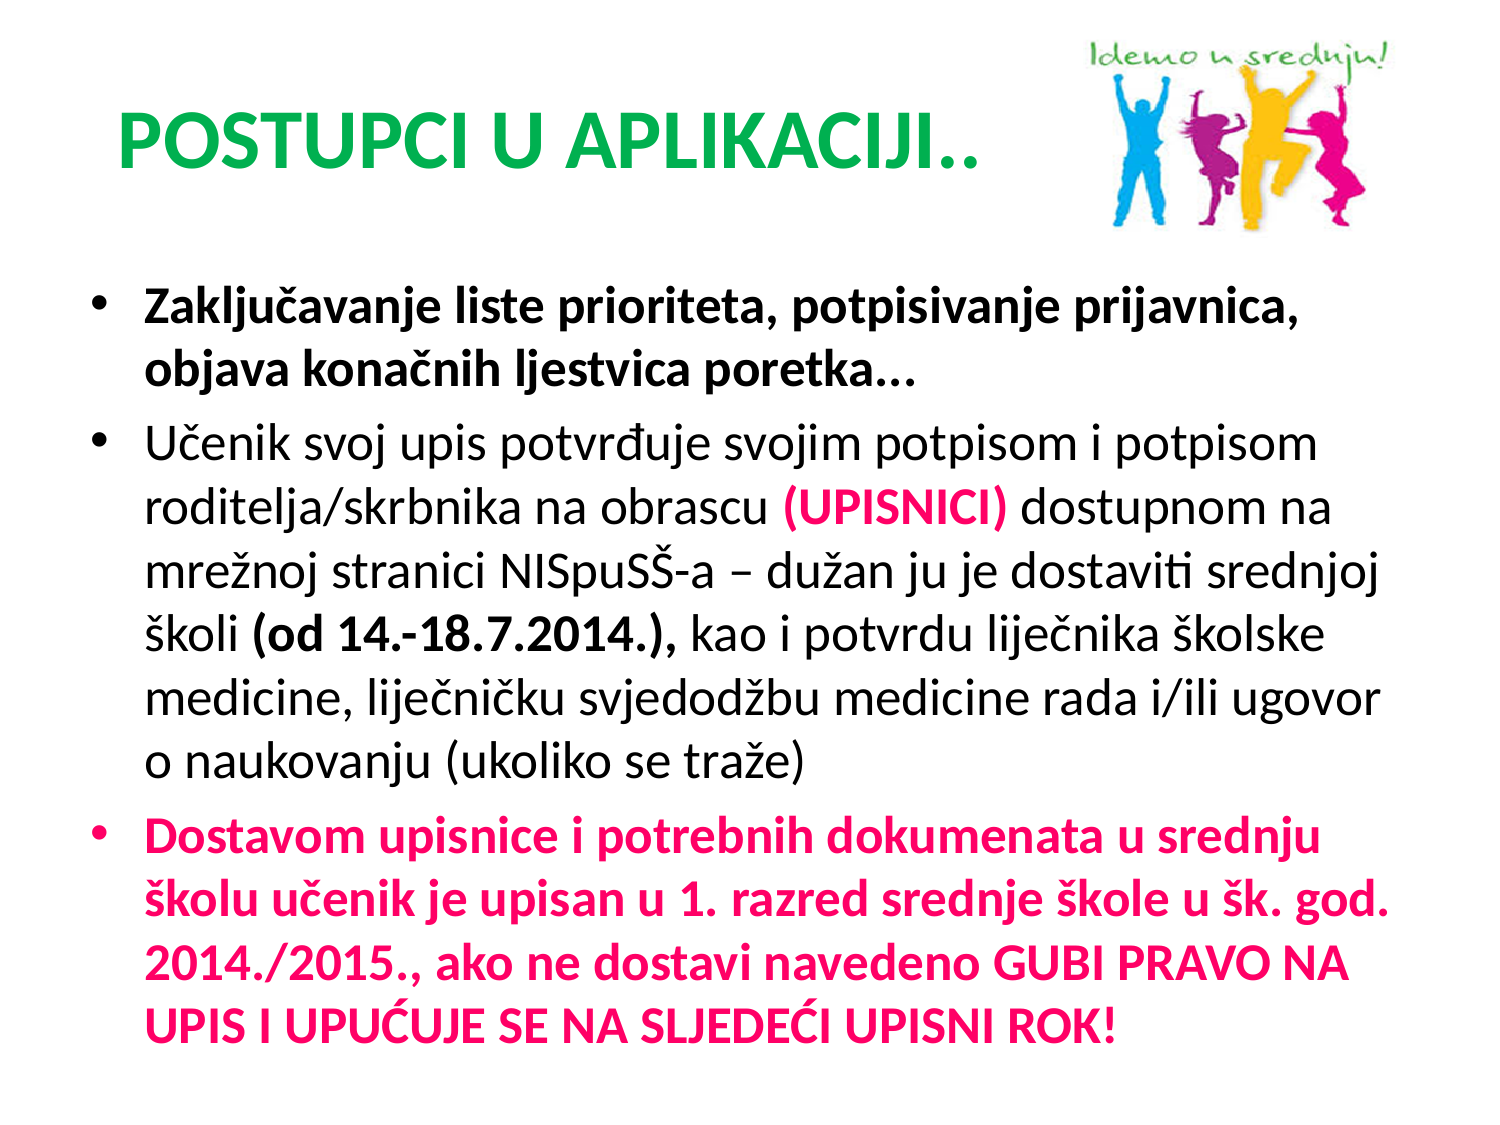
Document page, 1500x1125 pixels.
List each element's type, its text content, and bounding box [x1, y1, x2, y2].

title POSTUPCI U APLIKACIJI... [76, 74, 980, 194]
picture [985, 30, 1498, 238]
list Zaključavanje liste prioriteta, potpisivanje prijavnica, objava konačnih ljestvica poretka... Učenik svoj upis potvrđuje svojim potpisom i potpisom roditelja/skrbnika na obrascu (UPISNICI) dostupnom na mrežnoj stranici NISpuSŠ-a – dužan ju je dostaviti srednjoj školi (od 14.-18.7.2014.), kao i potvrdu liječnika školske medicine, liječničku svjedodžbu medicine rada i/ili ugovor o naukovanju (ukoliko se traže) Dostavom upisnice i potrebnih dokumenata u srednju školu učenik je upisan u 1. razred srednje škole u šk. god. 2014./2015., ako ne dostavi navedeno GUBI PRAVO NA UPIS I UPUĆUJE SE NA SLJEDEĆI UPISNI ROK! [75, 262, 1436, 1083]
